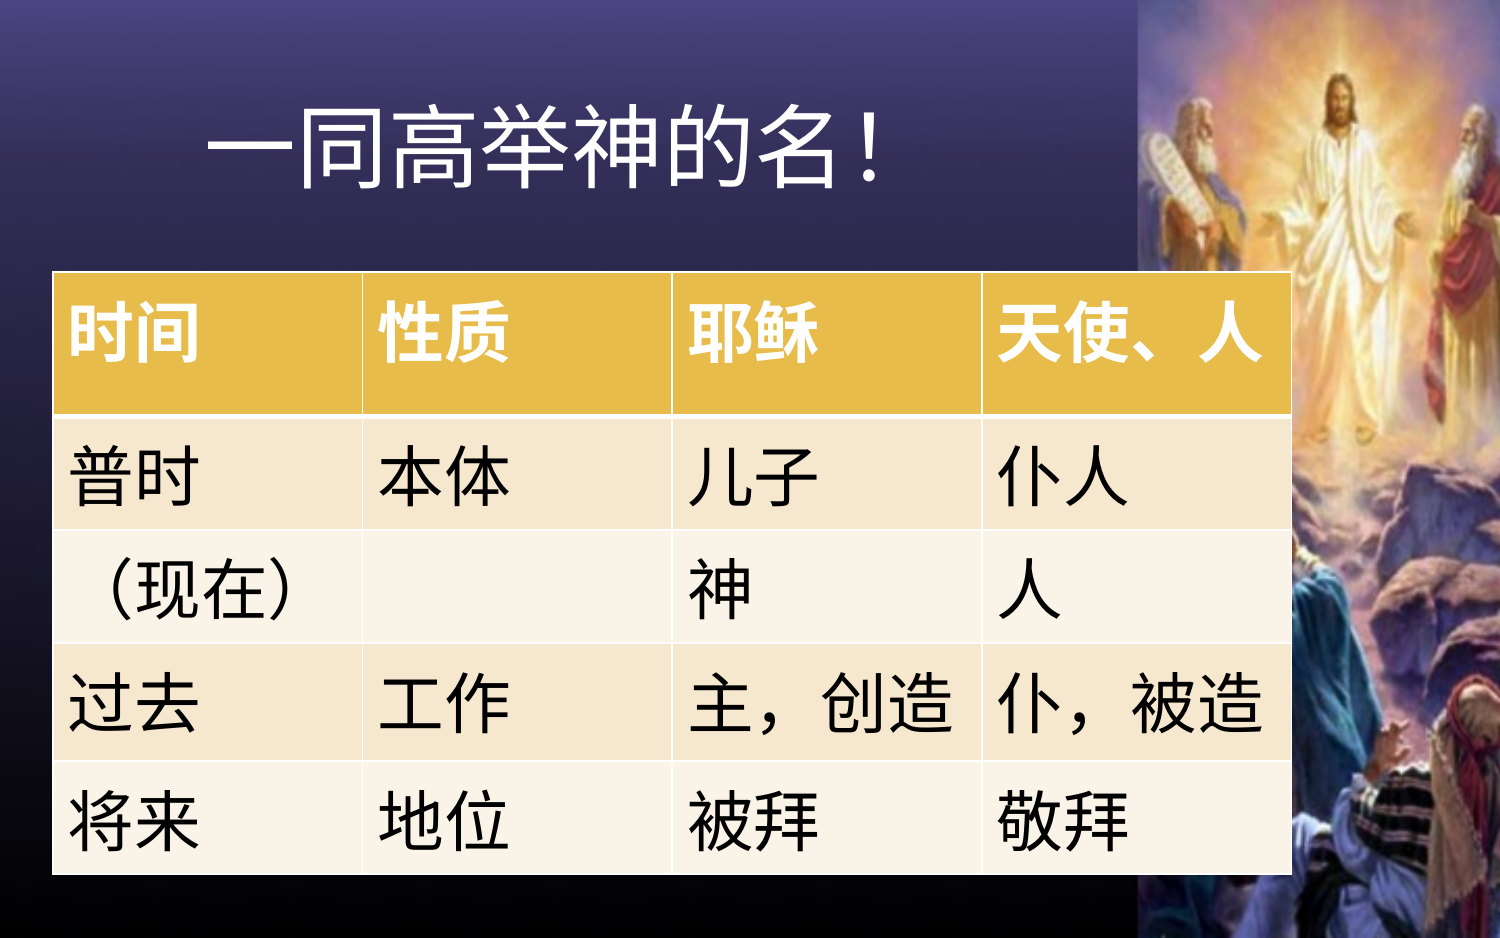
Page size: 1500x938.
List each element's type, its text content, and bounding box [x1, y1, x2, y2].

table_cell 敬拜 [983, 762, 1291, 873]
table_cell 将来 [54, 762, 362, 873]
table_cell [363, 531, 671, 642]
table_cell 主，创造 [673, 644, 981, 760]
table_cell （现在） [54, 531, 362, 642]
table_cell 人 [983, 531, 1291, 642]
table_header 性质 [363, 273, 671, 414]
table_header 天使、人 [983, 273, 1291, 414]
table_cell 仆，被造 [983, 644, 1291, 760]
table_cell 本体 [363, 419, 671, 529]
table_cell 地位 [363, 762, 671, 873]
text_box 一同高举神的名！ [190, 81, 1223, 207]
table_cell 普时 [54, 419, 362, 529]
table_cell 被拜 [673, 762, 981, 873]
table_cell 过去 [54, 644, 362, 760]
table_header 时间 [54, 273, 362, 414]
table_cell 工作 [363, 644, 671, 760]
table_cell 儿子 [673, 419, 981, 529]
picture [0, 0, 1500, 938]
table_cell 神 [673, 531, 981, 642]
table_cell 仆人 [983, 419, 1291, 529]
table_header 耶稣 [673, 273, 981, 414]
